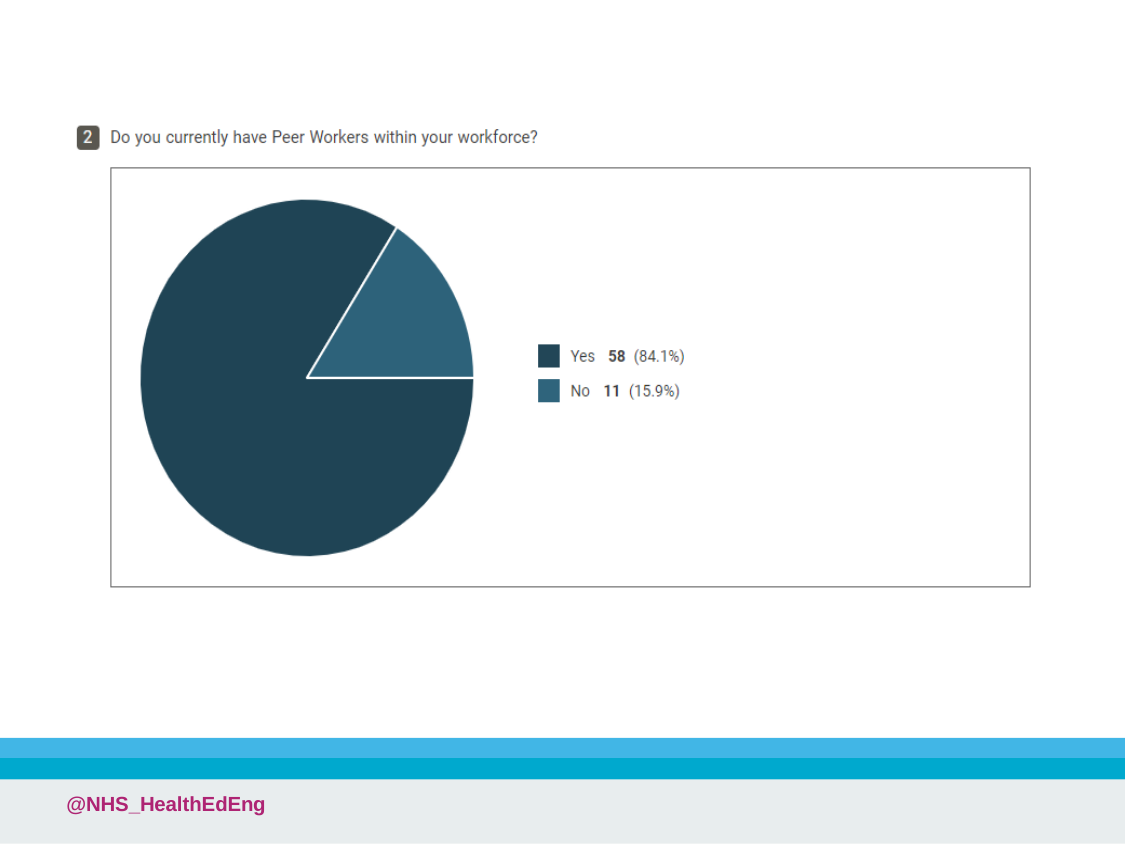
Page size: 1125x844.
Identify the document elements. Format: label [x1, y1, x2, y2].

picture [64, 112, 1061, 594]
